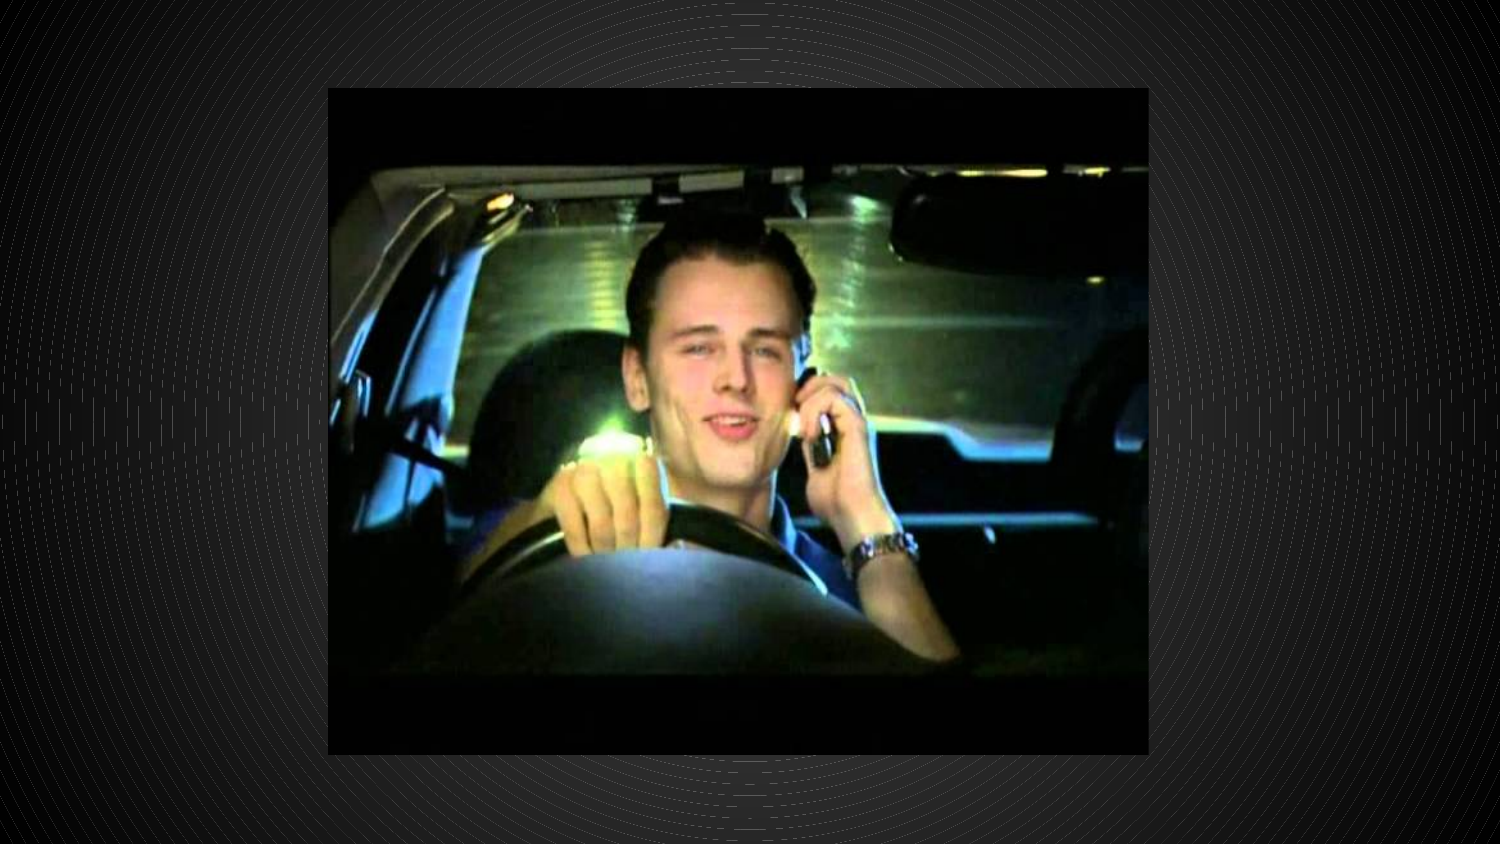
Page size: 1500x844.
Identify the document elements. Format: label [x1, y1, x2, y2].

text_box [328, 88, 1149, 755]
